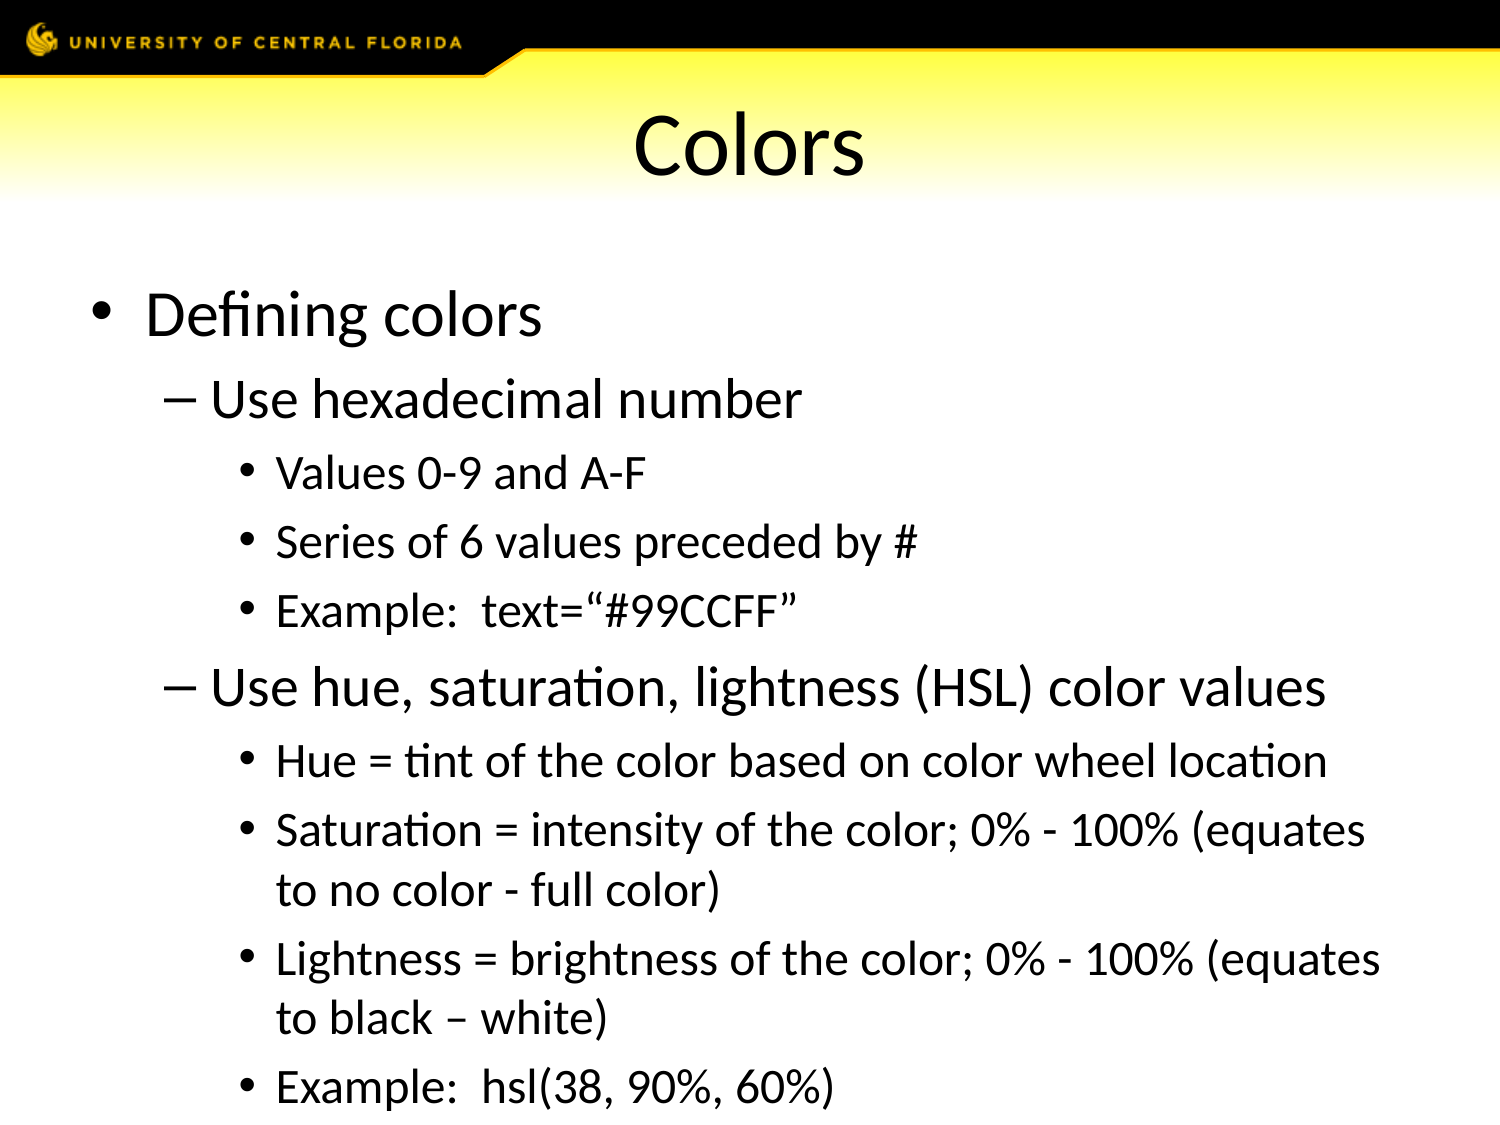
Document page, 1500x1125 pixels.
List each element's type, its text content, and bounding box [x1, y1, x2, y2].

picture [0, 0, 484, 74]
title Colors [75, 45, 1425, 233]
list Defining colors Use hexadecimal number Values 0-9 and A-F Series of 6 values preceded by # Example: text=“#99CCFF” Use hue, saturation, lightness (HSL) color values Hue = tint of the color based on color wheel location Saturation = intensity of the color; 0% - 100% (equates to no color - full color) Lightness = brightness of the color; 0% - 100% (equates to black – white) Example: hsl(38, 90%, 60%) [75, 262, 1425, 1125]
